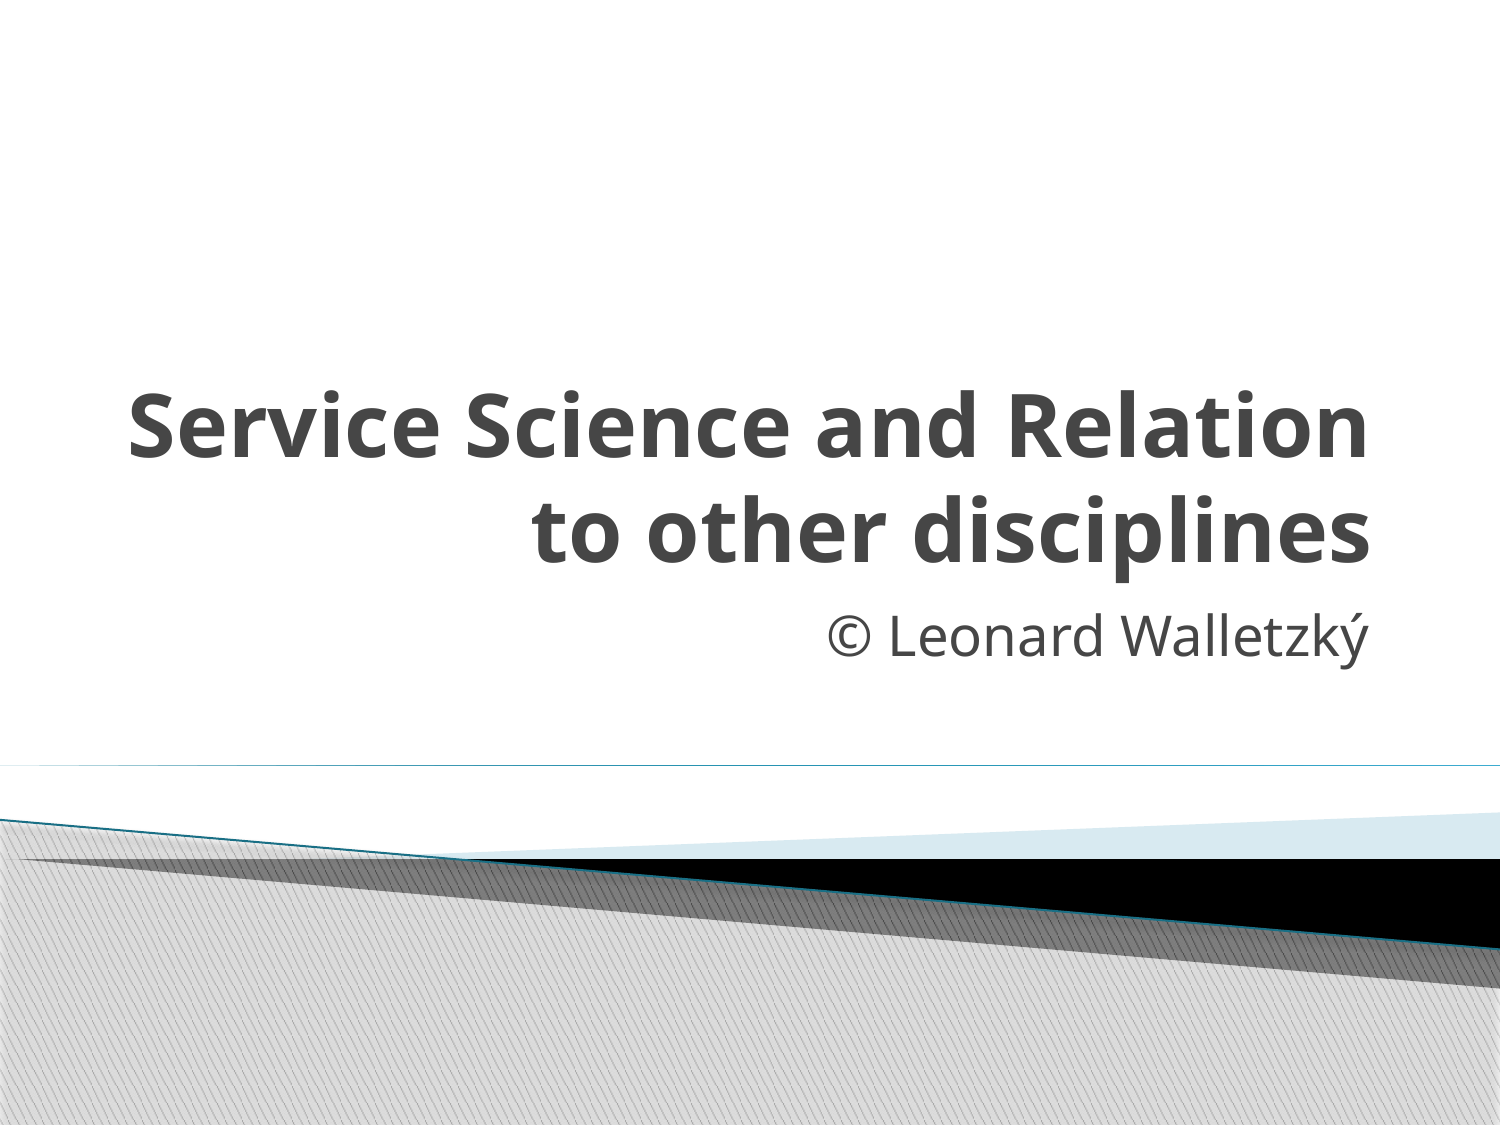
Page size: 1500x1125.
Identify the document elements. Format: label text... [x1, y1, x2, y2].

subtitle © Leonard Walletzký [112, 592, 1388, 790]
picture [5, 859, 1500, 989]
title Service Science and Relation to other disciplines [112, 287, 1388, 588]
